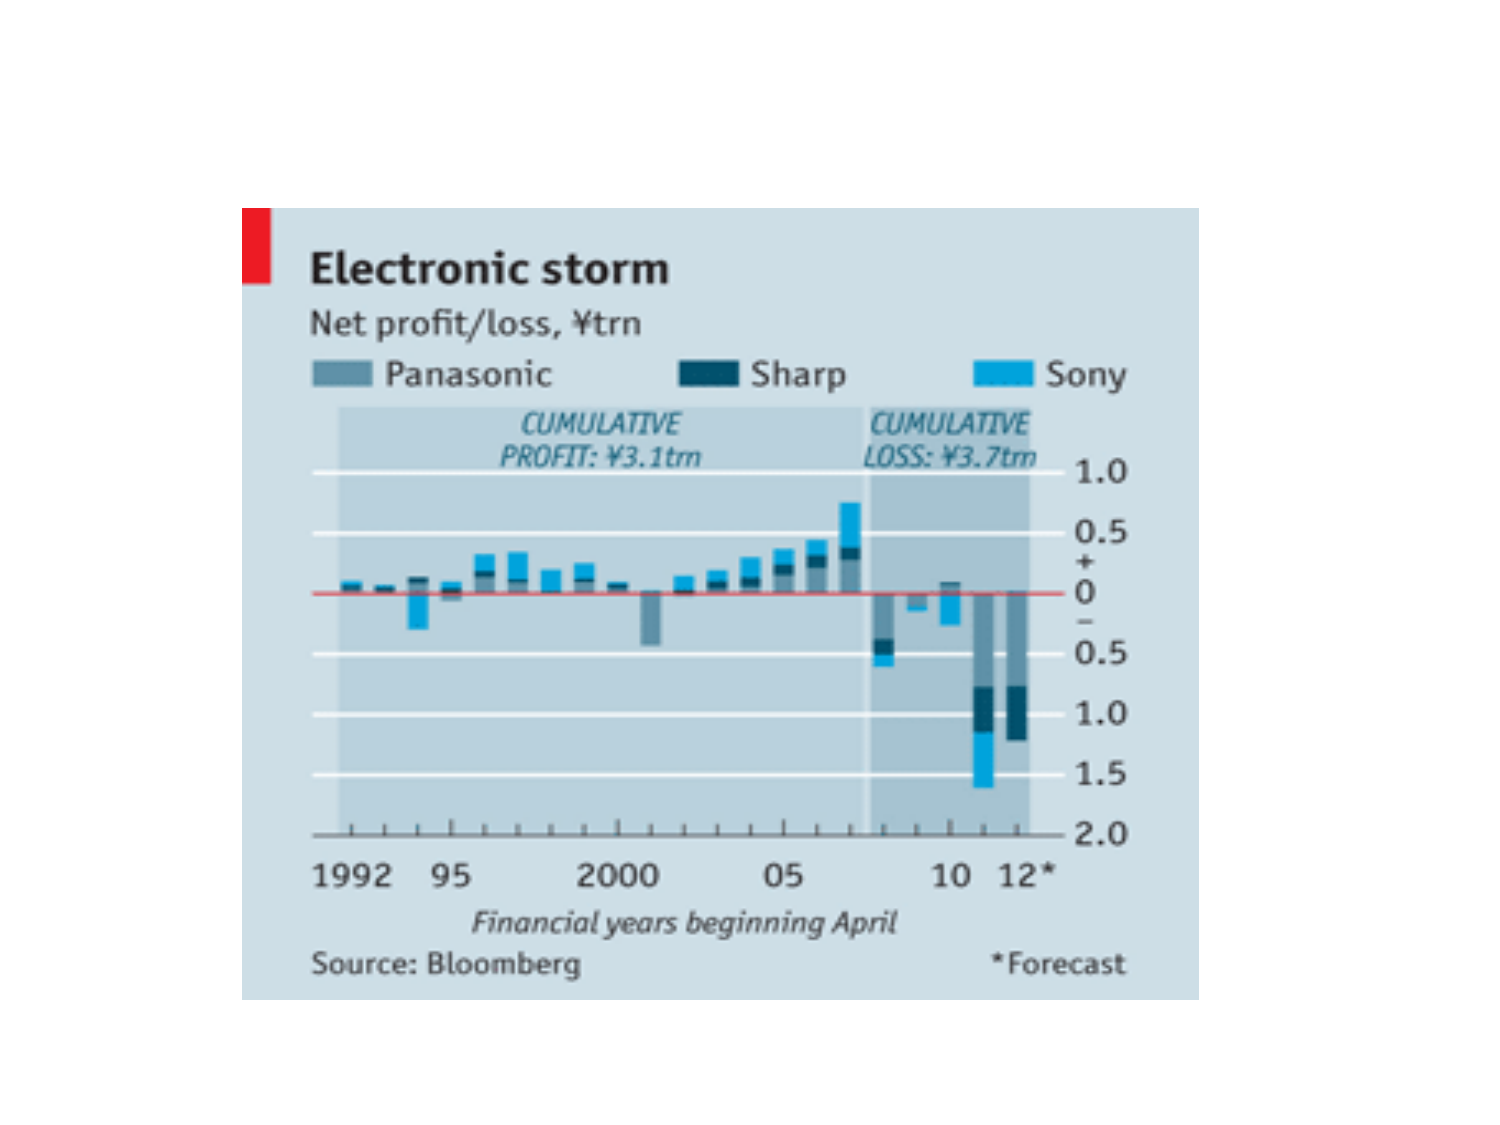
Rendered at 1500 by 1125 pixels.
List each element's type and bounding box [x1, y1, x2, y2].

list [241, 207, 1200, 1000]
